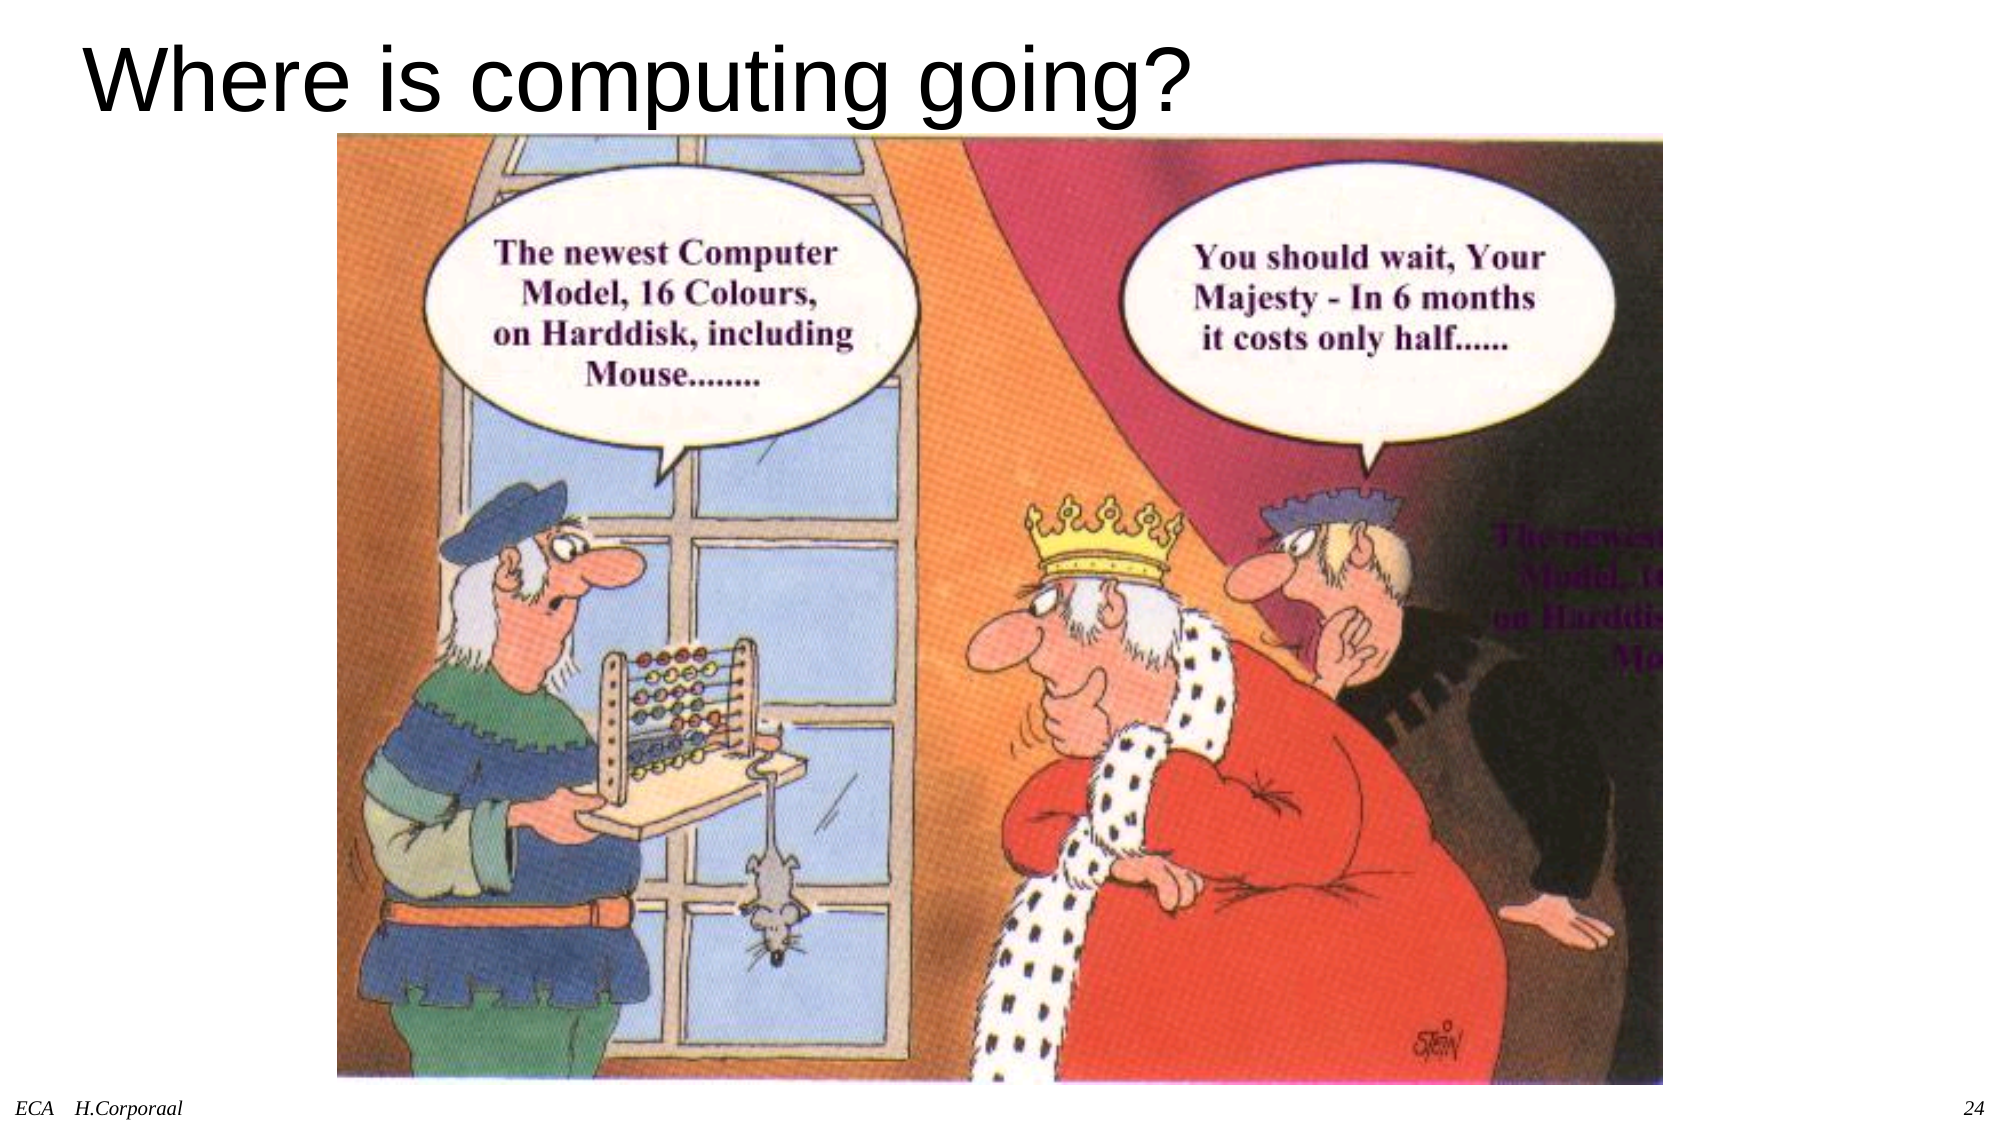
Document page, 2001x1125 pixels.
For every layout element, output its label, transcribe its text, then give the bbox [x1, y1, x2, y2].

text_box Where is computing going? [67, 12, 1210, 138]
picture [337, 133, 1663, 1085]
slide_number 24 [1583, 1087, 2000, 1125]
slide_number ECA H.Corporaal [0, 1087, 417, 1125]
